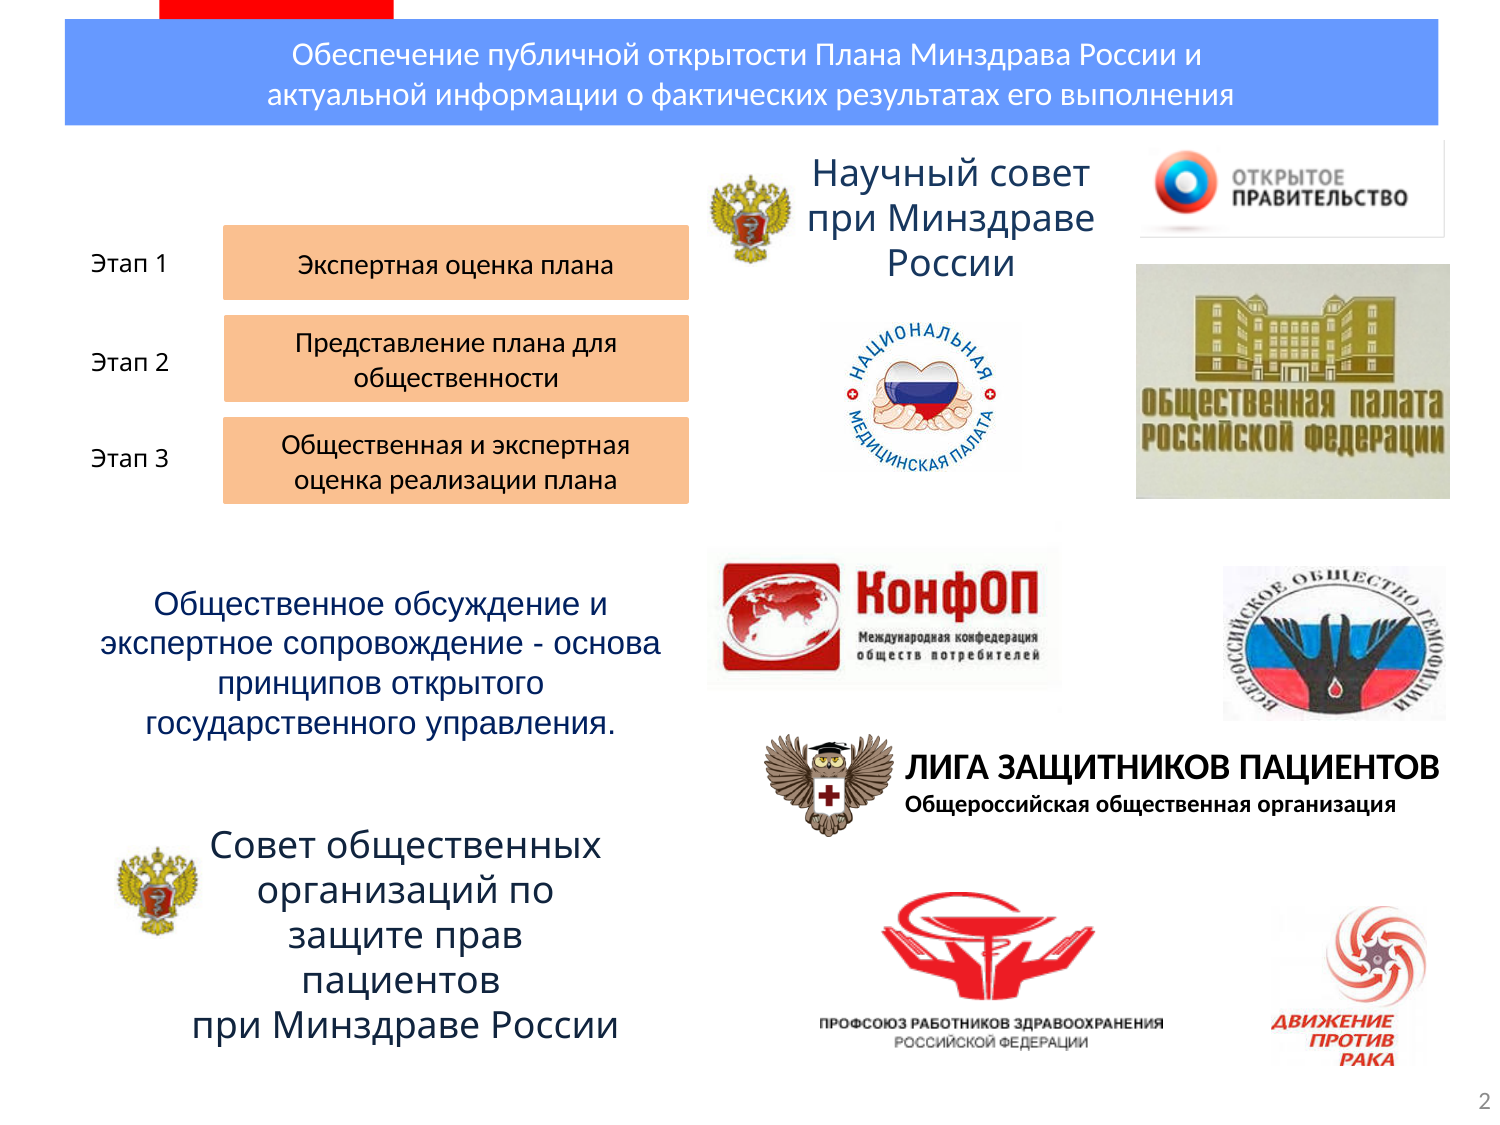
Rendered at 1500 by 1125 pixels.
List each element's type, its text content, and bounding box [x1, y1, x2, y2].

picture [114, 845, 205, 939]
slide_number 2 [1156, 1069, 1500, 1125]
text_box ЛИГА ЗАЩИТНИКОВ ПАЦИЕНТОВ Общероссийская общественная организация [895, 734, 1500, 825]
text_box Обеспечение публичной открытости Плана Минздрава России и актуальной информации о фактических результатах его выполнения [63, 17, 1441, 127]
text_box [157, 0, 396, 21]
text_box Этап 3 [63, 413, 198, 501]
picture [1271, 906, 1427, 1066]
text_box Совет общественных организаций по защите прав пациентов при Минздраве России [169, 823, 642, 1044]
picture [764, 734, 895, 837]
picture [706, 173, 797, 267]
picture [820, 892, 1164, 1051]
picture [1140, 139, 1446, 239]
picture [1136, 263, 1450, 499]
text_box Этап 2 [63, 322, 198, 402]
text_box Научный совет при Минздраве России [799, 174, 1136, 259]
text_box Общественное обсуждение и экспертное сопровождение - основа принципов открытого государственного управления. [80, 574, 682, 749]
text_box Общественная и экспертная оценка реализации плана [223, 417, 689, 504]
picture [1222, 566, 1446, 721]
text_box Этап 1 [63, 225, 198, 300]
picture [820, 322, 1022, 472]
text_box Представление плана для общественности [224, 315, 689, 402]
text_box Экспертная оценка плана [223, 225, 689, 300]
picture [706, 520, 1063, 721]
